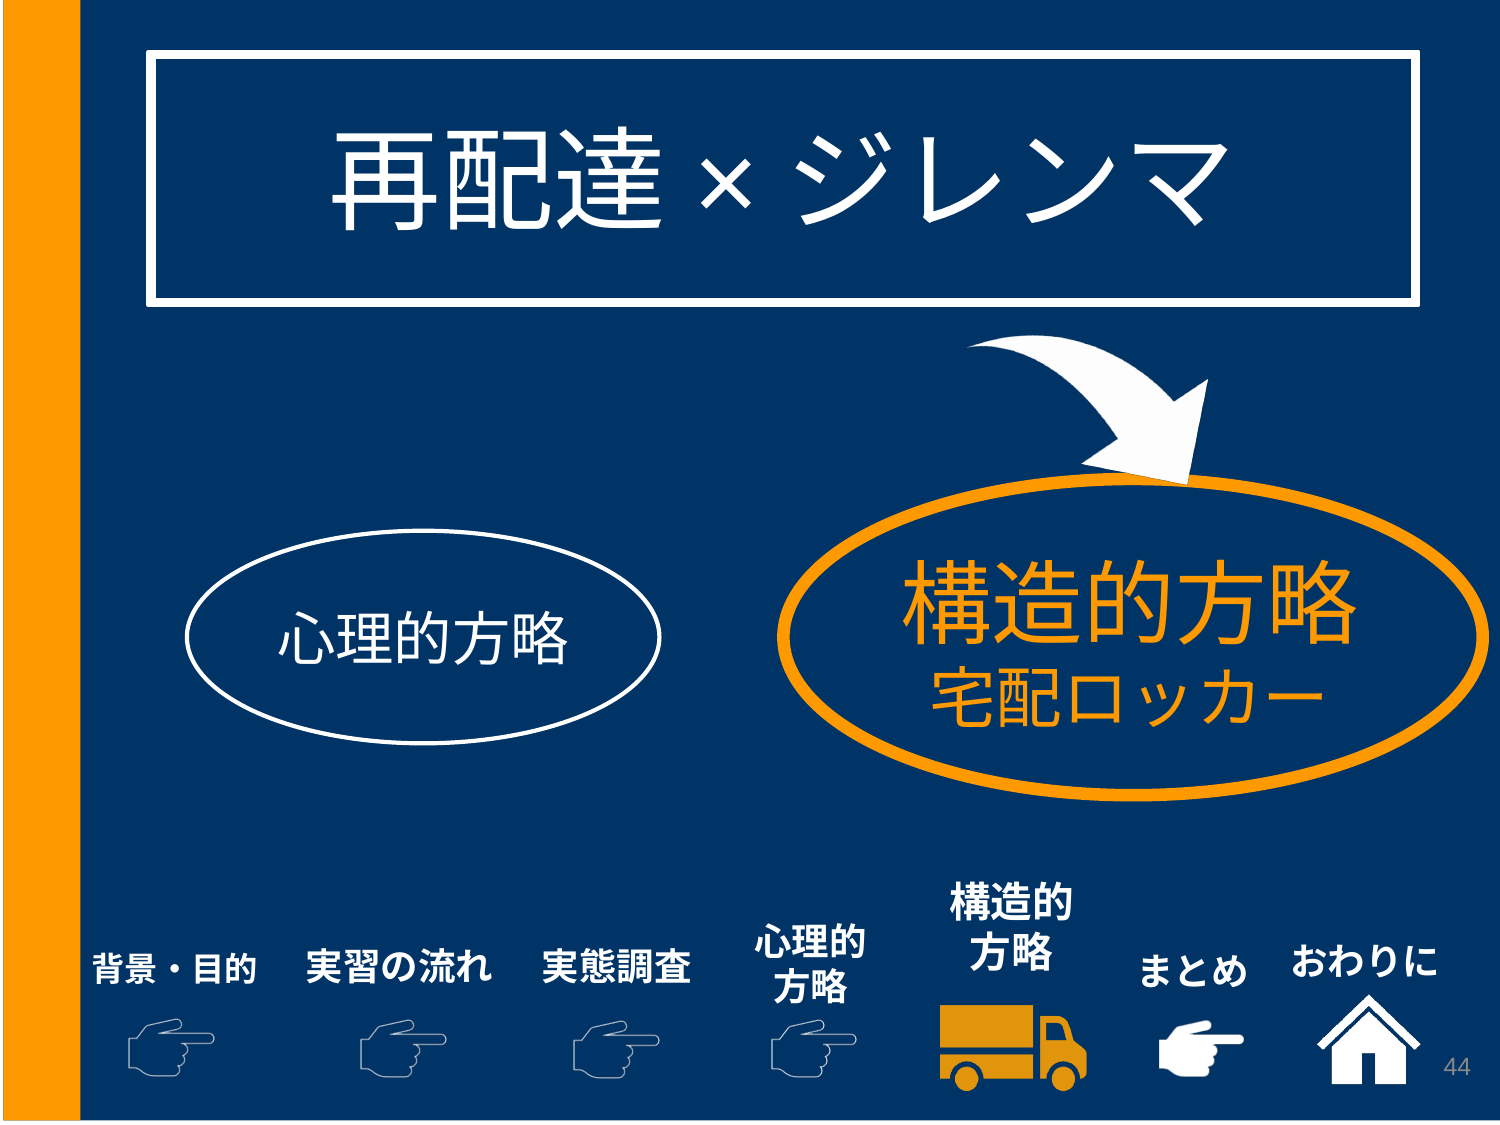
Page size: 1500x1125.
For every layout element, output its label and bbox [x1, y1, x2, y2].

picture [123, 998, 221, 1096]
picture [765, 1000, 863, 1097]
picture [1152, 1000, 1250, 1097]
picture [933, 963, 1093, 1125]
picture [354, 1000, 452, 1097]
picture [1309, 980, 1427, 1098]
picture [925, 248, 1233, 556]
picture [568, 1001, 666, 1098]
text_box [3, 0, 1500, 1121]
